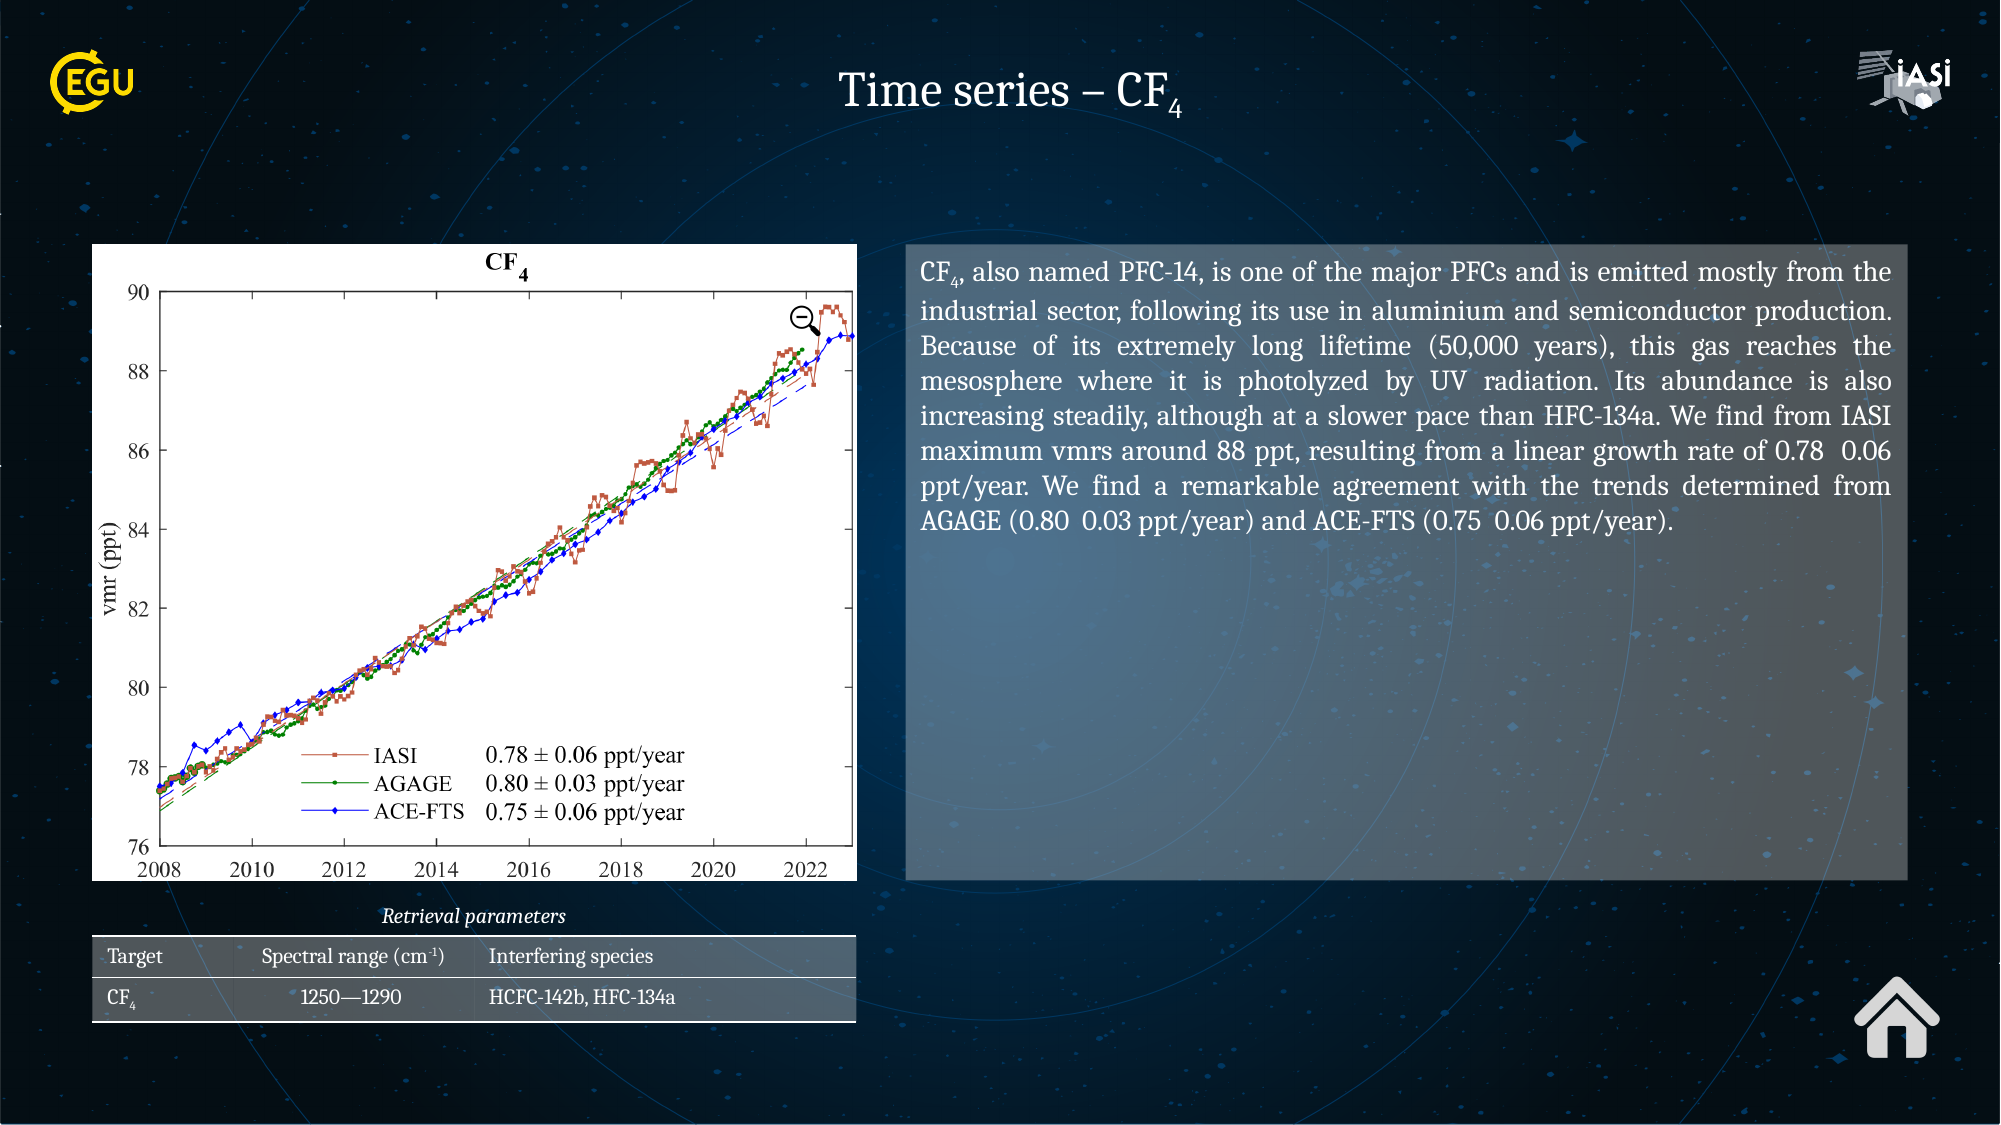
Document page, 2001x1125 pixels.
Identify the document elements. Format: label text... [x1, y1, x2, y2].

table_header Spectral range (cm-1) [234, 937, 474, 977]
table_header Interfering species [474, 937, 856, 977]
table_cell CF4 [92, 978, 234, 1021]
picture [0, 0, 2000, 1125]
text_box Retrieval parameters [367, 894, 582, 935]
title Time series – CF4 [393, 49, 1628, 116]
table_cell 1250—1290 [234, 978, 474, 1021]
table_cell HCFC-142b, HFC-134a [474, 978, 856, 1021]
table_header Target [92, 937, 234, 977]
